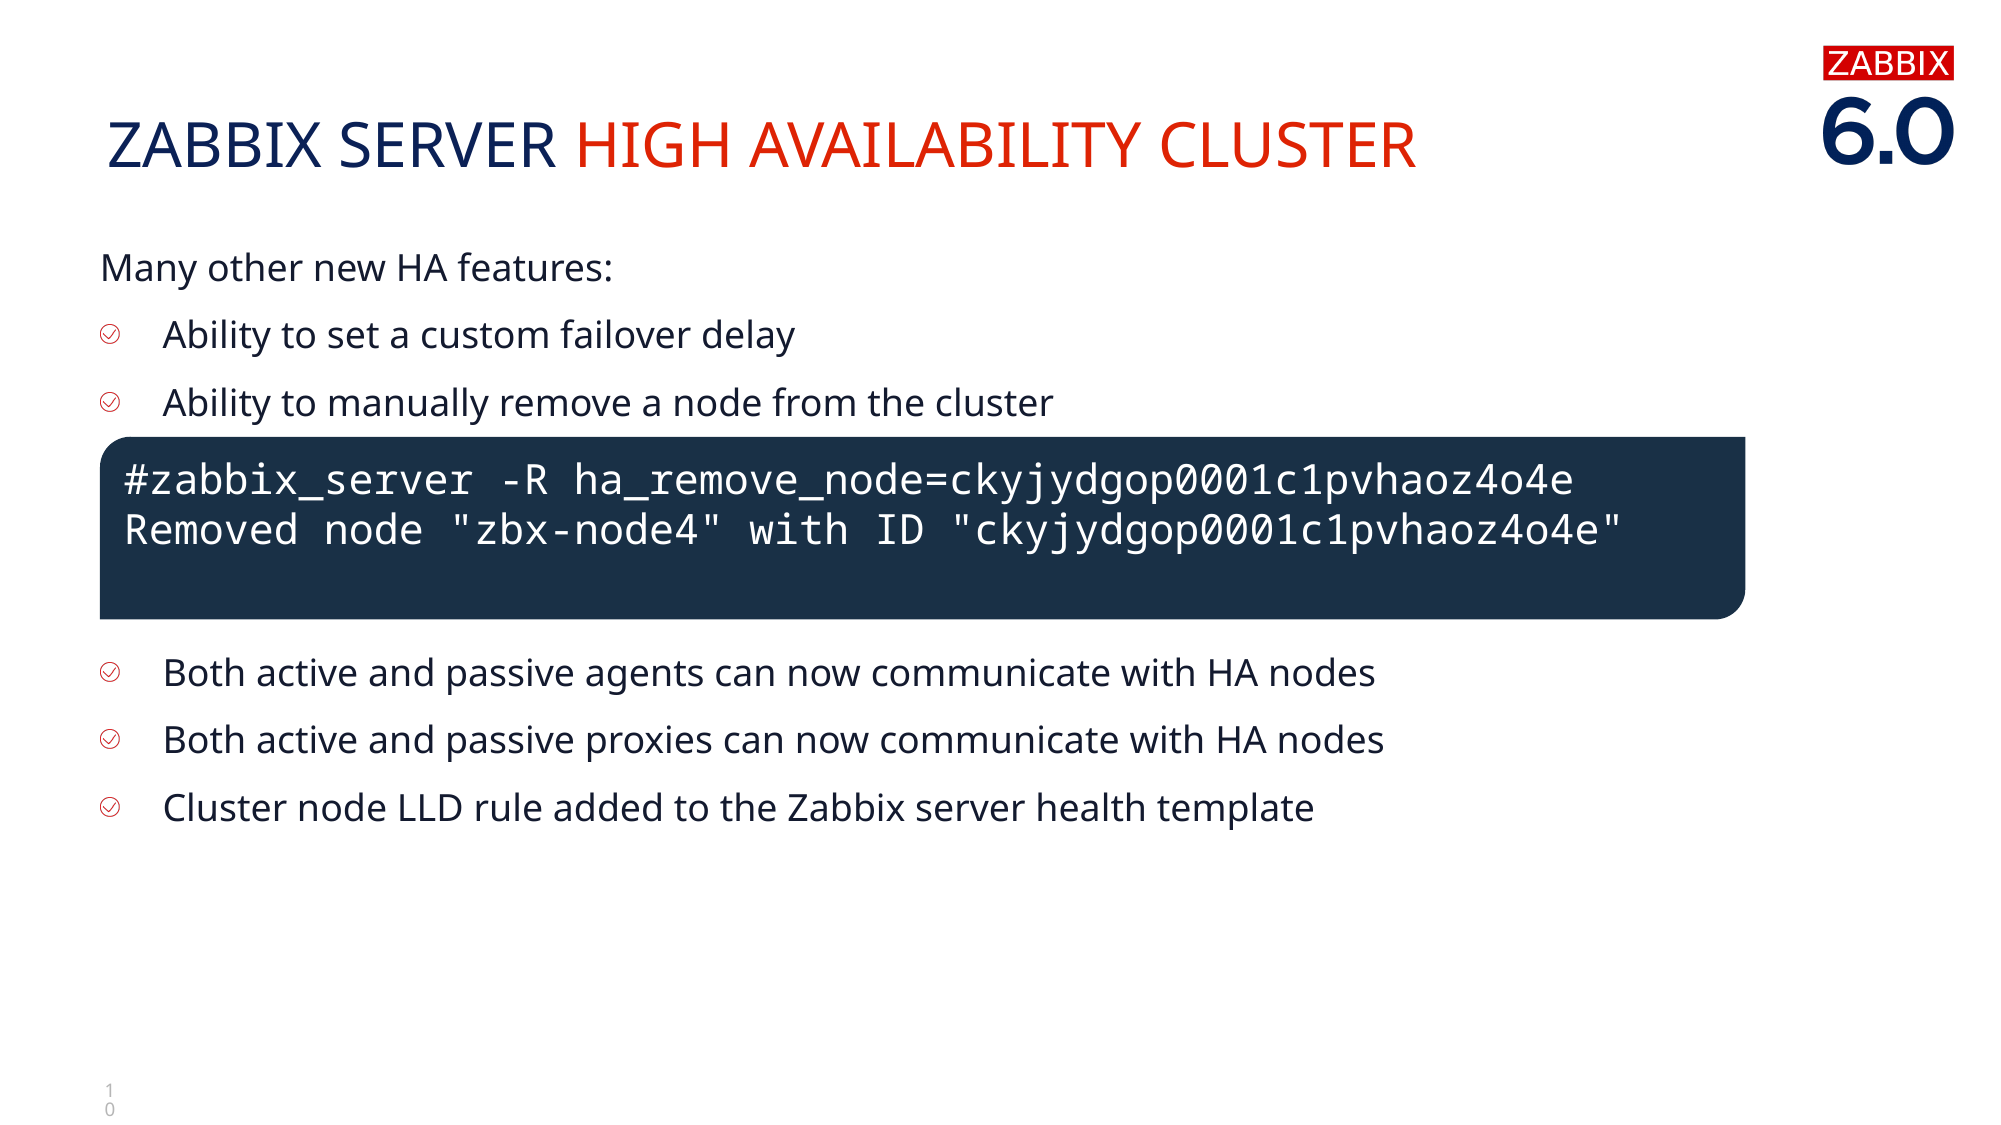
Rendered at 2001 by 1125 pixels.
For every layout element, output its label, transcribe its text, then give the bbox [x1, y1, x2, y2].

picture [99, 661, 120, 682]
slide_number 10 [99, 1072, 123, 1111]
list Many other new HA features: Ability to set a custom failover delay Ability to manually remove a node from the cluster Both active and passive agents can now communicate with HA nodes Both active and passive proxies can now communicate with HA nodes Cluster node LLD rule added to the Zabbix server health template [99, 220, 1901, 1062]
title Zabbix Server high availability cluster [99, 93, 1901, 201]
picture [99, 796, 120, 817]
text_box #zabbix_server -R ha_remove_node=ckyjydgop0001c1pvhaoz4o4e Removed node "zbx-node4" with ID "ckyjydgop0001c1pvhaoz4o4e" [97, 434, 1748, 622]
picture [99, 728, 120, 749]
picture [1819, 42, 1957, 168]
picture [99, 391, 120, 412]
picture [99, 323, 120, 344]
